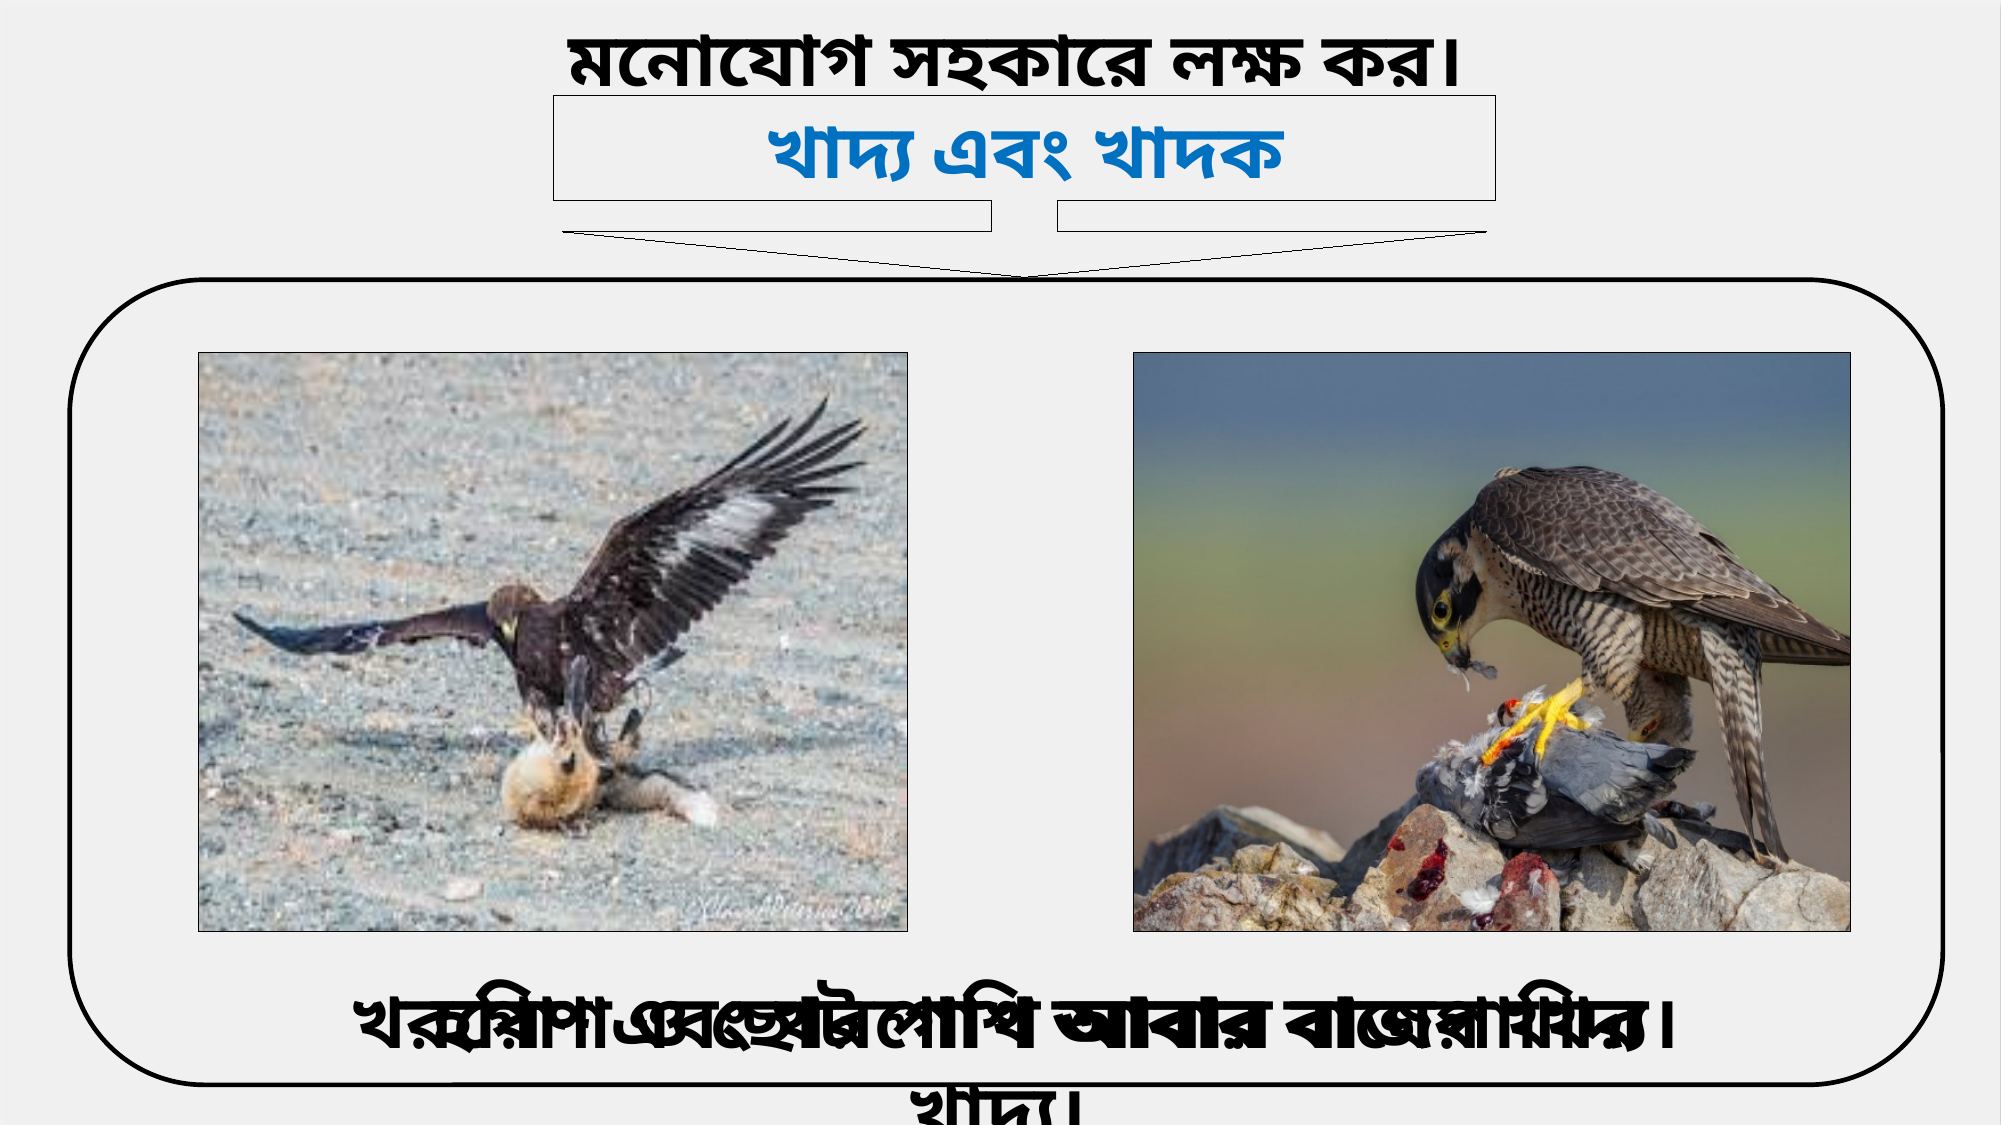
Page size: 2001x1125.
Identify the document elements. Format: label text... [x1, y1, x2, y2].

picture [1133, 352, 1851, 932]
text_box [68, 278, 1944, 1086]
text_box খরগোশ ও ছোট পাখি আবার বাজপাখির খাদ্য। [305, 1086, 1688, 1125]
text_box খাদ্য এবং খাদক [553, 110, 1496, 278]
picture [198, 352, 908, 932]
text_box মনোযোগ সহকারে লক্ষ কর। [516, 4, 1496, 110]
